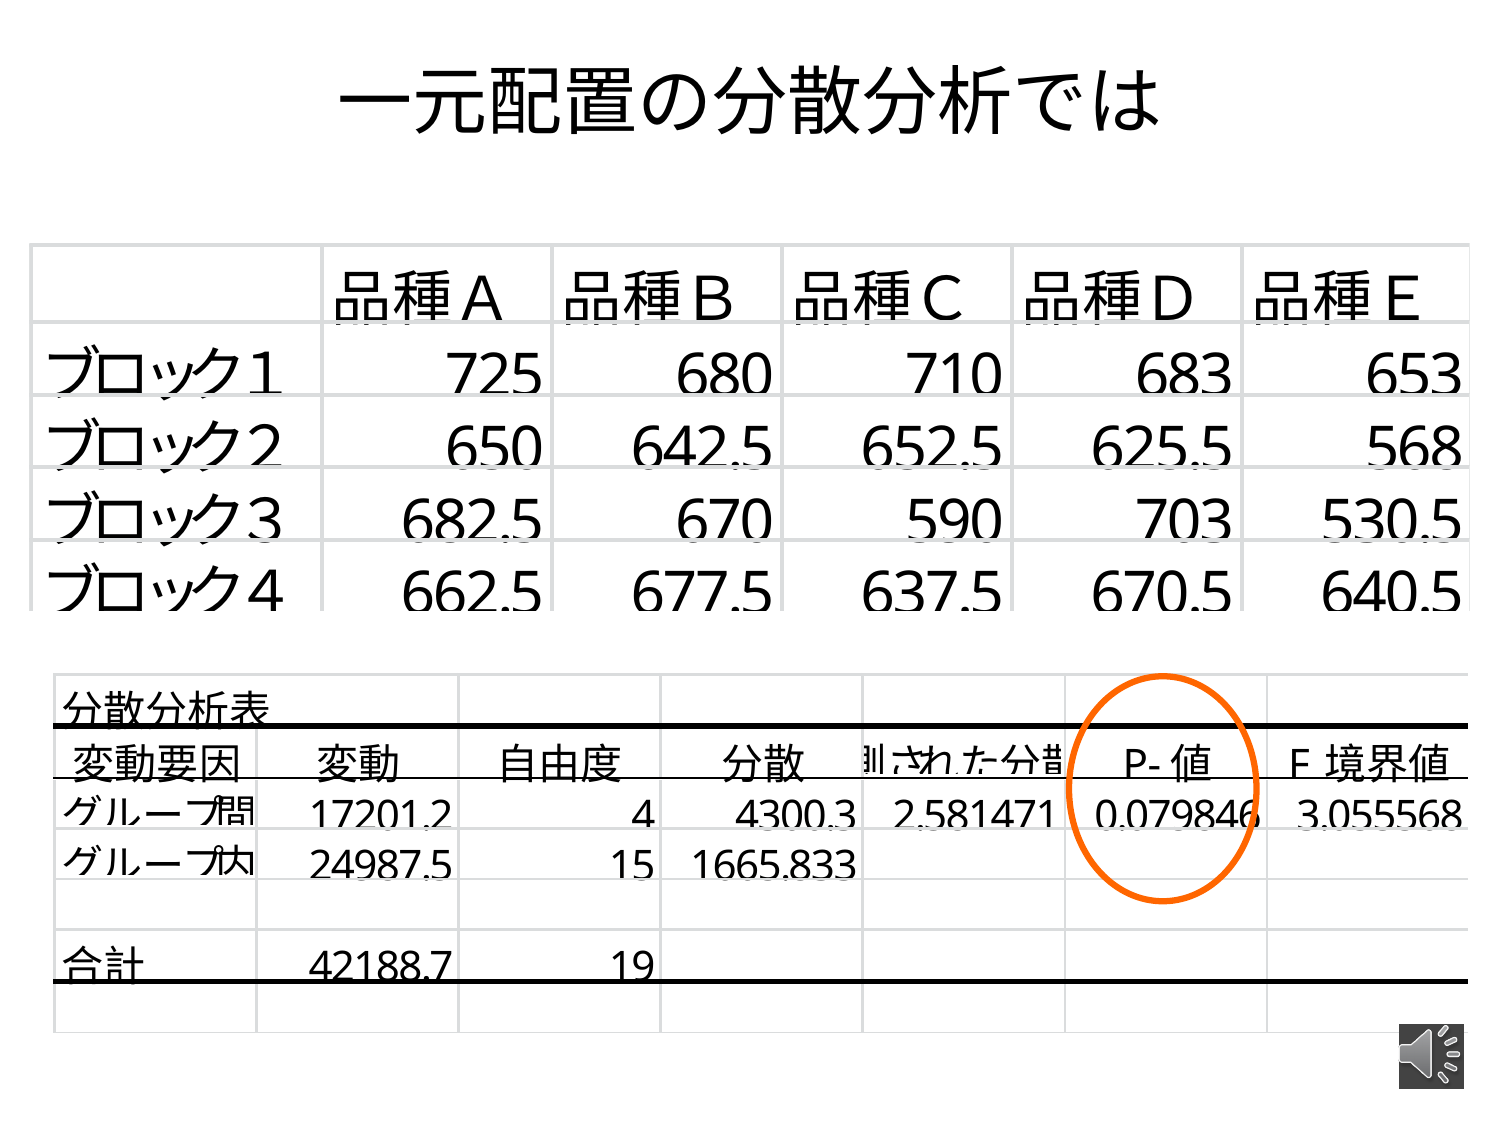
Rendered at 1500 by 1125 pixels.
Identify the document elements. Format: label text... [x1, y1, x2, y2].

picture [29, 243, 1474, 615]
picture [52, 672, 1471, 1090]
title 一元配置の分散分析では [75, 45, 1425, 153]
